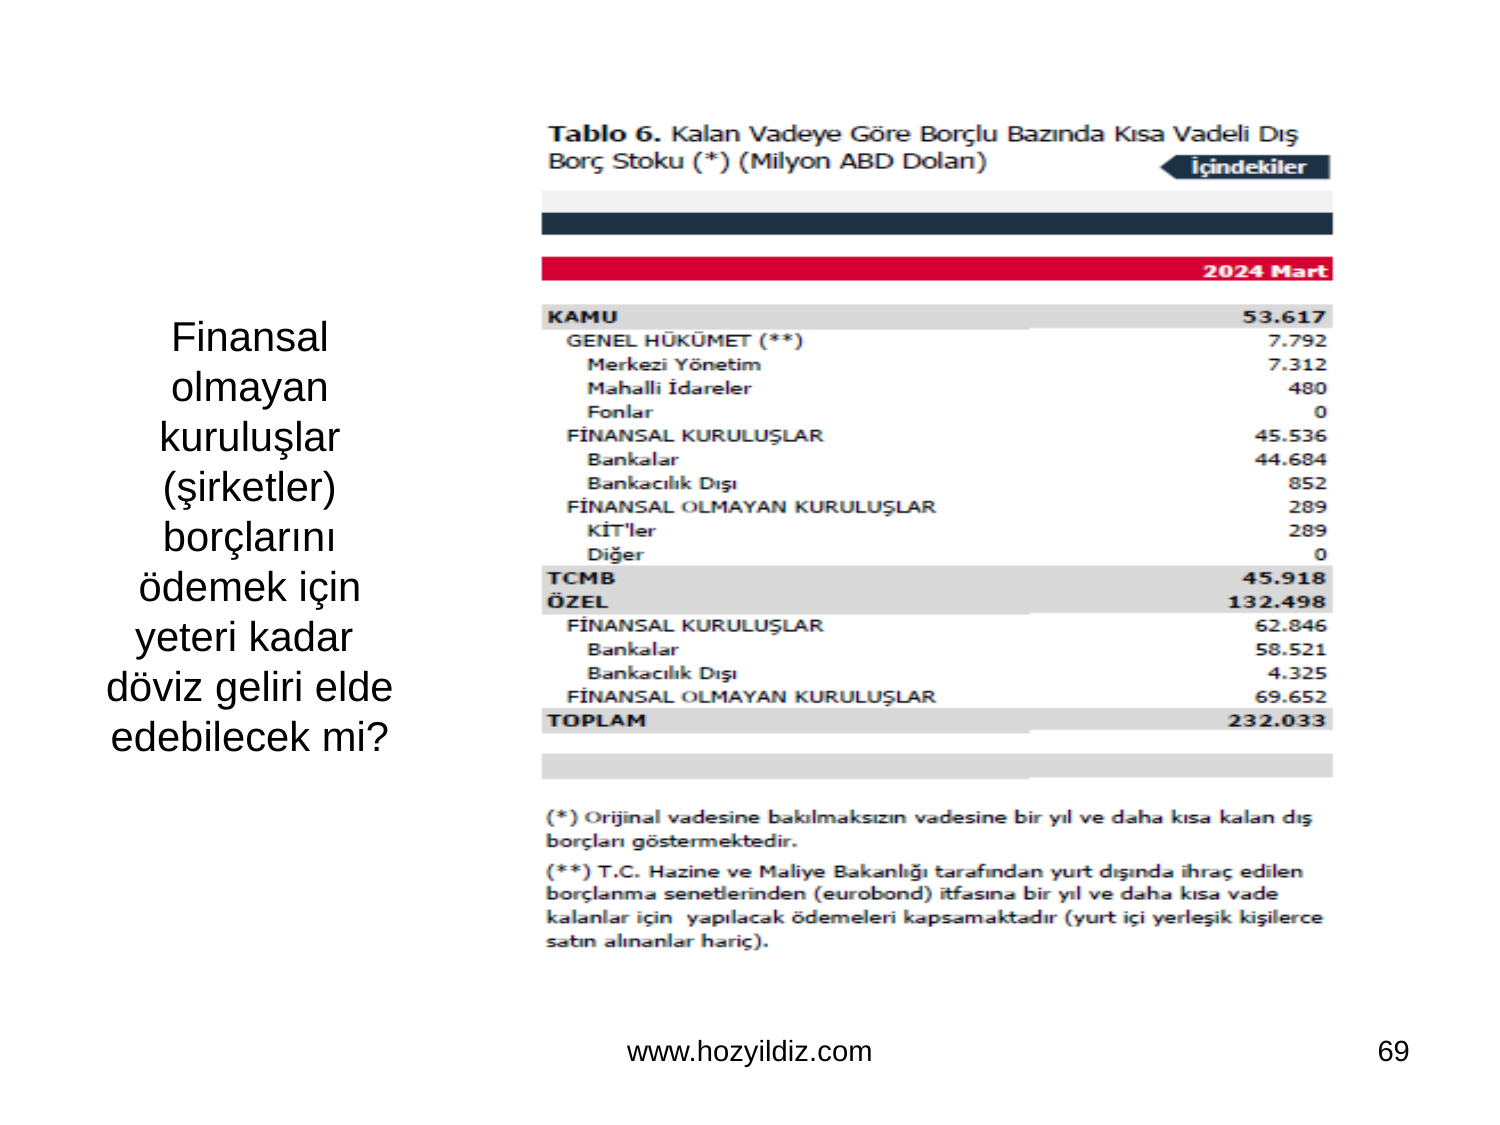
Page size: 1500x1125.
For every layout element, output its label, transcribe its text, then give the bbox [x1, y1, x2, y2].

footer www.hozyildiz.com [512, 1024, 988, 1103]
picture [489, 113, 1377, 965]
title Finansal olmayan kuruluşlar (şirketler) borçlarını ödemek için yeteri kadar döviz geliri elde edebilecek mi? [75, 45, 425, 1025]
slide_number 69 [1074, 1024, 1426, 1103]
